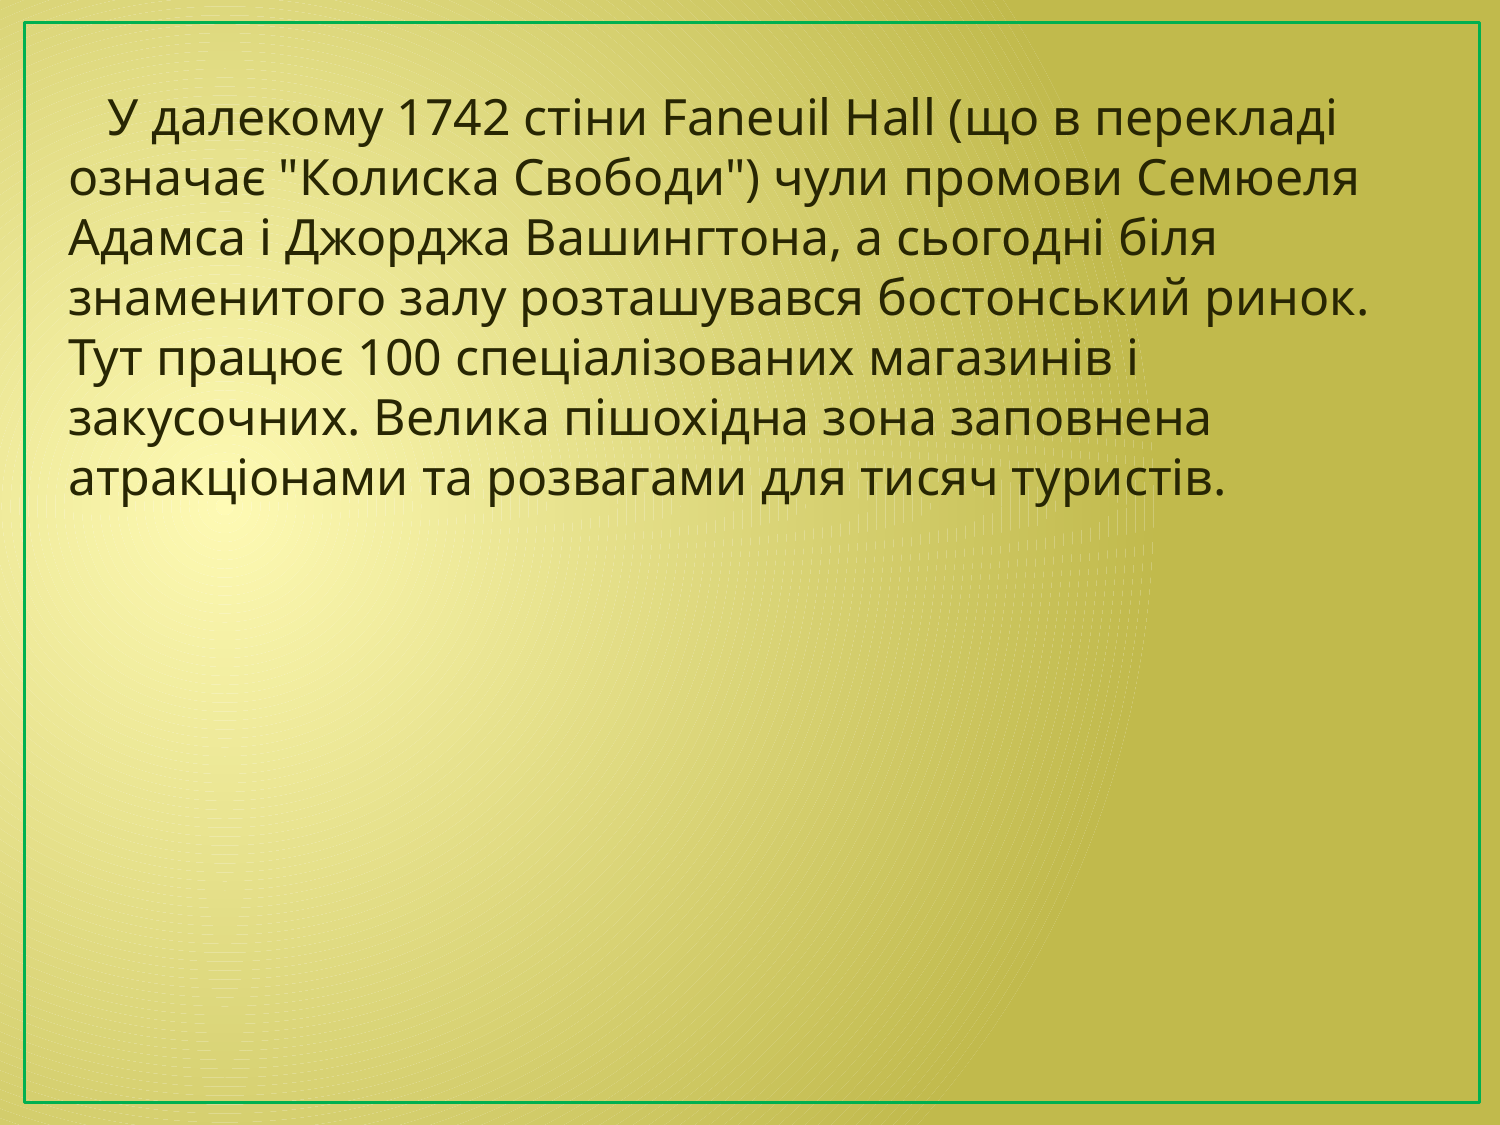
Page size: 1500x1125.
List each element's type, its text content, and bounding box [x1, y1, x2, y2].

list У далекому 1742 стіни Faneuil Hall (що в перекладі означає "Колиска Свободи") чули промови Семюеля Адамса і Джорджа Вашингтона, а сьогодні біля знаменитого залу розташувався бостонський ринок. Тут працює 100 спеціалізованих магазинів і закусочних. Велика пішохідна зона заповнена атракціонами та розвагами для тисяч туристів. [53, 78, 1459, 1059]
